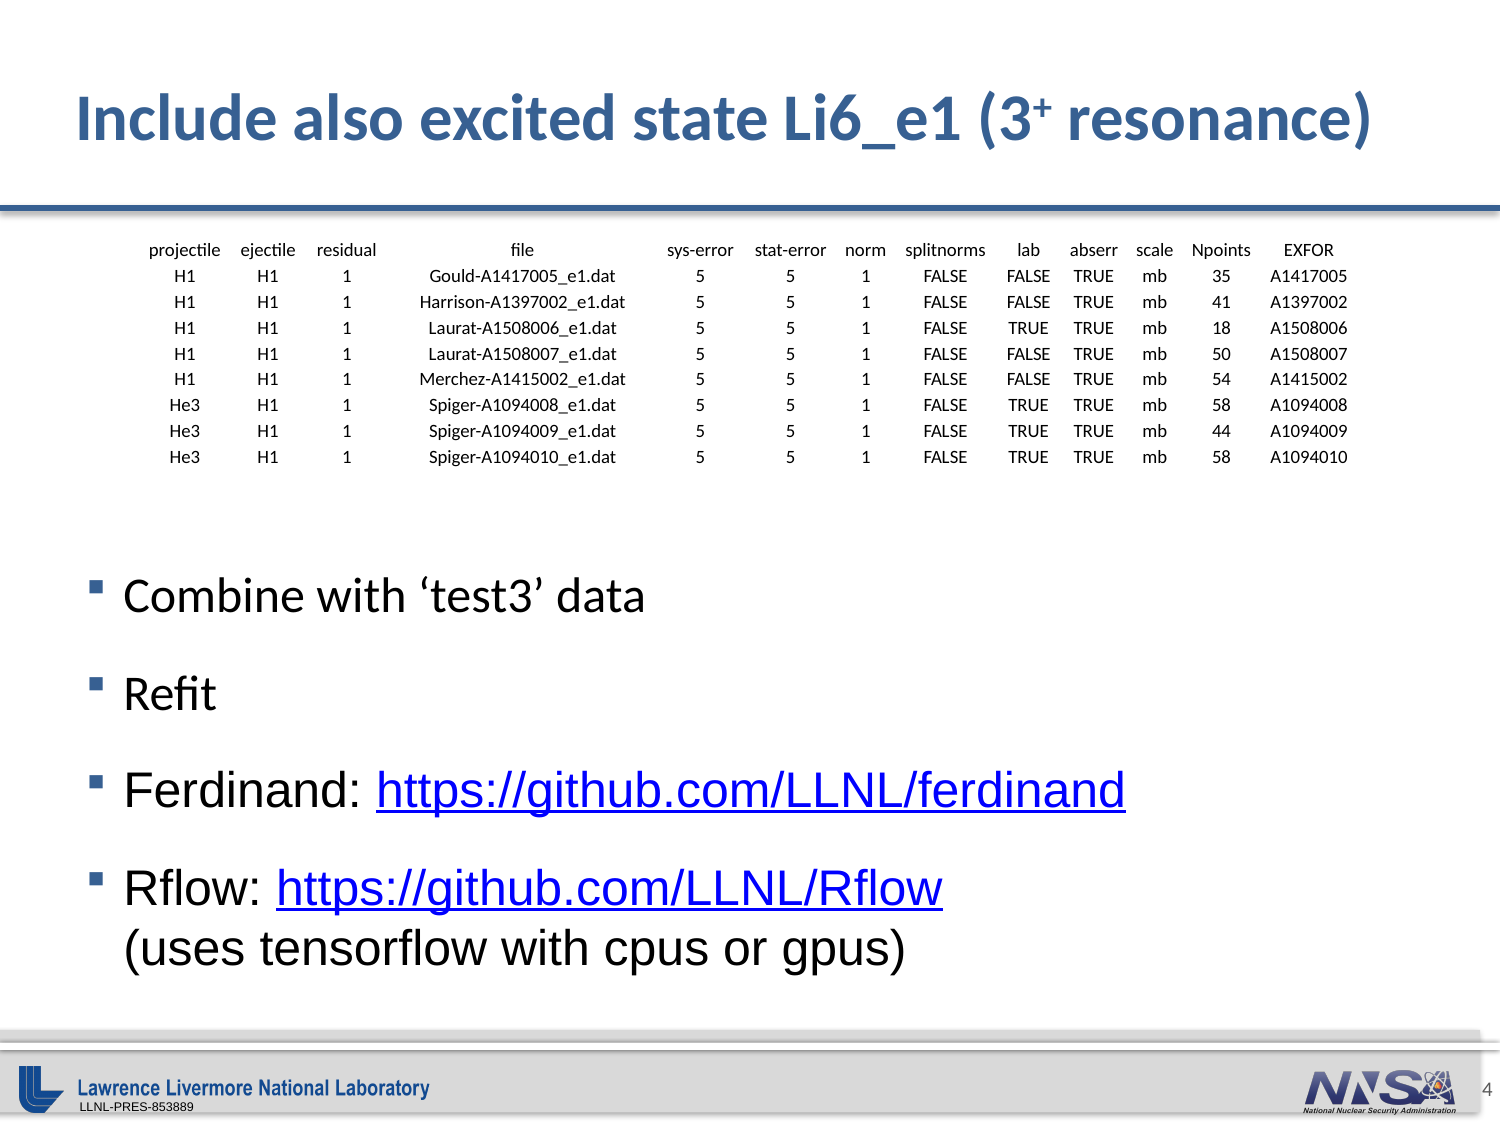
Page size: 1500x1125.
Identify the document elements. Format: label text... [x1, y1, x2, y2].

table_cell TRUE [1061, 313, 1127, 339]
table_cell Gould-A1417005_e1.dat [388, 261, 657, 287]
table_cell H1 [139, 261, 231, 287]
list Combine with ‘test3’ data Refit Ferdinand: https://github.com/LLNL/ferdinand Rflow: https://github.com/LLNL/Rflow (uses tensorflow with cpus or gpus) [76, 562, 1426, 1037]
table_cell 1 [837, 365, 894, 391]
table_cell FALSE [894, 365, 997, 391]
table_cell FALSE [894, 391, 997, 416]
table_cell TRUE [997, 391, 1061, 416]
table_cell FALSE [997, 365, 1061, 391]
table_header lab [997, 236, 1061, 261]
table_cell H1 [139, 287, 231, 313]
table_cell Spiger-A1094009_e1.dat [388, 416, 657, 442]
picture [19, 1066, 468, 1113]
table_cell 1 [837, 313, 894, 339]
table_cell H1 [231, 339, 305, 365]
table_cell 1 [837, 391, 894, 416]
table_cell 58 [1183, 391, 1260, 416]
table_header splitnorms [894, 236, 997, 261]
table_cell Spiger-A1094008_e1.dat [388, 391, 657, 416]
table_header projectile [139, 236, 231, 261]
table_cell H1 [231, 416, 305, 442]
table_cell 5 [744, 339, 837, 365]
table_cell TRUE [997, 416, 1061, 442]
table_cell A1508007 [1260, 339, 1358, 365]
table_cell 1 [305, 287, 388, 313]
table_cell FALSE [894, 287, 997, 313]
table_cell 5 [744, 365, 837, 391]
table_cell 1 [305, 416, 388, 442]
table_cell Harrison-A1397002_e1.dat [388, 287, 657, 313]
table_cell FALSE [997, 287, 1061, 313]
table_cell FALSE [997, 339, 1061, 365]
table_cell TRUE [997, 313, 1061, 339]
table_header residual [305, 236, 388, 261]
table_cell H1 [139, 313, 231, 339]
table_cell 1 [837, 261, 894, 287]
table_cell mb [1127, 313, 1183, 339]
table_cell H1 [231, 365, 305, 391]
table_cell FALSE [894, 442, 997, 468]
table_cell 5 [744, 442, 837, 468]
table_cell FALSE [894, 416, 997, 442]
table_cell 1 [837, 442, 894, 468]
table_cell 1 [837, 287, 894, 313]
table_cell 54 [1183, 365, 1260, 391]
table_cell Merchez-A1415002_e1.dat [388, 365, 657, 391]
table_cell 41 [1183, 287, 1260, 313]
table_cell A1508006 [1260, 313, 1358, 339]
table_cell 5 [744, 416, 837, 442]
table_cell FALSE [894, 313, 997, 339]
table_cell 5 [657, 261, 744, 287]
table_cell mb [1127, 287, 1183, 313]
table_cell 5 [657, 365, 744, 391]
table_cell mb [1127, 261, 1183, 287]
table_cell 1 [305, 391, 388, 416]
table_cell 5 [744, 261, 837, 287]
table_header abserr [1061, 236, 1127, 261]
table_header sys-error [657, 236, 744, 261]
table_cell H1 [139, 365, 231, 391]
table_cell 1 [837, 416, 894, 442]
table_cell 1 [305, 365, 388, 391]
table_cell TRUE [1061, 365, 1127, 391]
table_header norm [837, 236, 894, 261]
table_cell A1094009 [1260, 416, 1358, 442]
picture [1296, 1057, 1463, 1122]
table_cell 5 [744, 313, 837, 339]
table_header EXFOR [1260, 236, 1358, 261]
table_cell He3 [139, 416, 231, 442]
table_cell 58 [1183, 442, 1260, 468]
table_cell 1 [305, 442, 388, 468]
table_cell mb [1127, 339, 1183, 365]
table_cell H1 [231, 287, 305, 313]
title Include also excited state Li6_e1 (3+ resonance) [75, 36, 1425, 202]
table_cell mb [1127, 365, 1183, 391]
table_header stat-error [744, 236, 837, 261]
table_cell 50 [1183, 339, 1260, 365]
table_cell 5 [657, 416, 744, 442]
table_cell Spiger-A1094010_e1.dat [388, 442, 657, 468]
table_cell FALSE [997, 261, 1061, 287]
table_cell 5 [657, 391, 744, 416]
table_cell mb [1127, 416, 1183, 442]
table_cell Laurat-A1508007_e1.dat [388, 339, 657, 365]
table_cell TRUE [1061, 261, 1127, 287]
table_cell 1 [305, 339, 388, 365]
table_cell H1 [231, 313, 305, 339]
table_cell 1 [305, 313, 388, 339]
table_cell 5 [657, 313, 744, 339]
table_cell A1417005 [1260, 261, 1358, 287]
table_cell A1094010 [1260, 442, 1358, 468]
table_cell 44 [1183, 416, 1260, 442]
table_cell 35 [1183, 261, 1260, 287]
table_cell H1 [231, 261, 305, 287]
table_cell 5 [744, 391, 837, 416]
table_cell FALSE [894, 261, 997, 287]
table_cell H1 [231, 391, 305, 416]
table_cell TRUE [1061, 339, 1127, 365]
table_cell He3 [139, 391, 231, 416]
table_cell 1 [837, 339, 894, 365]
table_cell 5 [657, 442, 744, 468]
table_cell A1094008 [1260, 391, 1358, 416]
table_cell 5 [744, 287, 837, 313]
table_cell H1 [231, 442, 305, 468]
table_cell A1415002 [1260, 365, 1358, 391]
table_cell 18 [1183, 313, 1260, 339]
table_cell 1 [305, 261, 388, 287]
table_header scale [1127, 236, 1183, 261]
table_cell TRUE [997, 442, 1061, 468]
table_header file [388, 236, 657, 261]
table_cell TRUE [1061, 391, 1127, 416]
table_cell 5 [657, 339, 744, 365]
table_cell A1397002 [1260, 287, 1358, 313]
table_cell TRUE [1061, 287, 1127, 313]
table_cell mb [1127, 391, 1183, 416]
table_cell TRUE [1061, 416, 1127, 442]
table_header Npoints [1183, 236, 1260, 261]
table_cell mb [1127, 442, 1183, 468]
table_cell Laurat-A1508006_e1.dat [388, 313, 657, 339]
table_cell He3 [139, 442, 231, 468]
table_cell H1 [139, 339, 231, 365]
table_header ejectile [231, 236, 305, 261]
table_cell TRUE [1061, 442, 1127, 468]
table_cell 5 [657, 287, 744, 313]
table_cell FALSE [894, 339, 997, 365]
